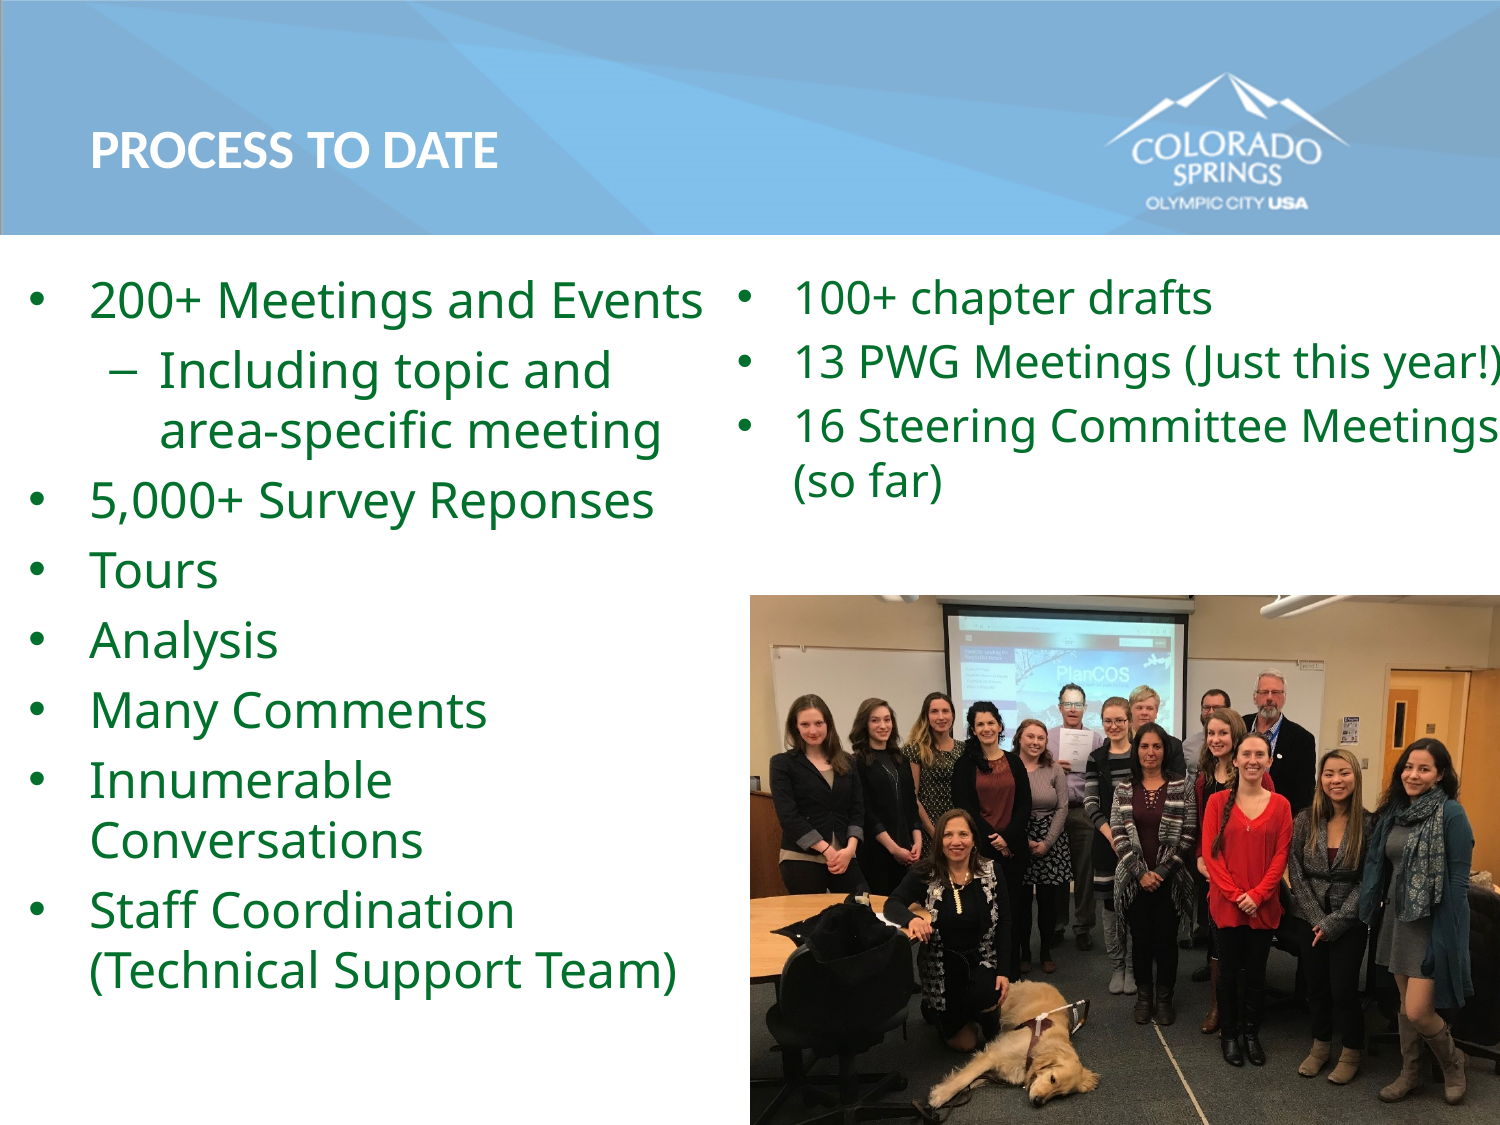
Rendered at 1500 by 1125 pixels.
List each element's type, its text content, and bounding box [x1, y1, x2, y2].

list Process to Date [75, 62, 1200, 188]
list 200+ Meetings and Events Including topic and area-specific meeting 5,000+ Survey Reponses Tours Analysis Many Comments Innumerable Conversations Staff Coordination (Technical Support Team) [13, 261, 726, 1099]
text_box 100+ chapter drafts 13 PWG Meetings (Just this year!) 16 Steering Committee Meetings (so far) [721, 261, 1500, 657]
picture [0, 0, 1500, 235]
picture [749, 595, 1500, 1125]
